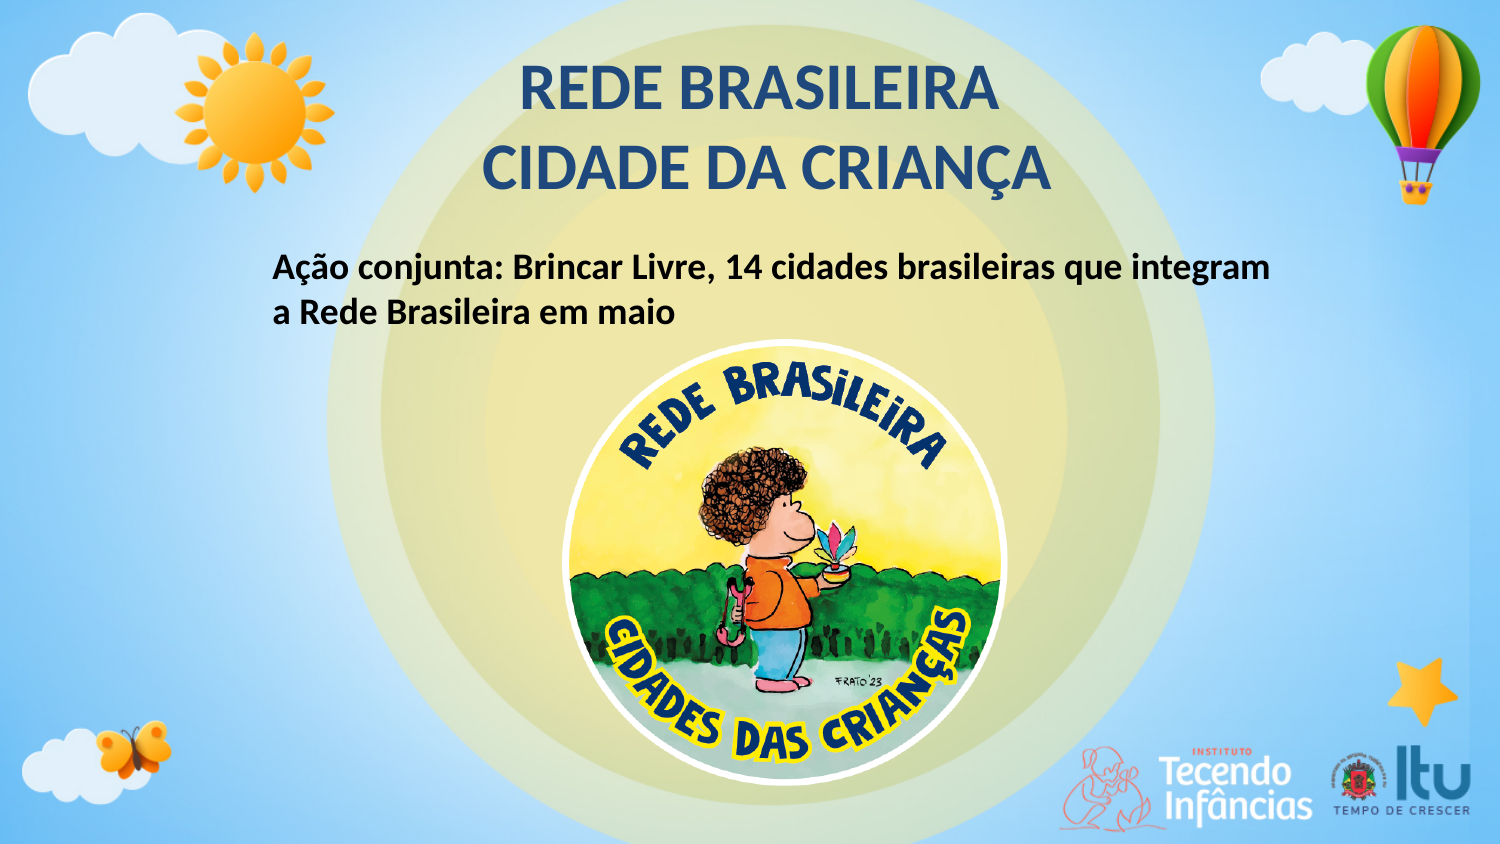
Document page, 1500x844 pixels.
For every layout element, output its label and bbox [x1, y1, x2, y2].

list [0, 0, 1500, 844]
picture [562, 339, 1009, 786]
